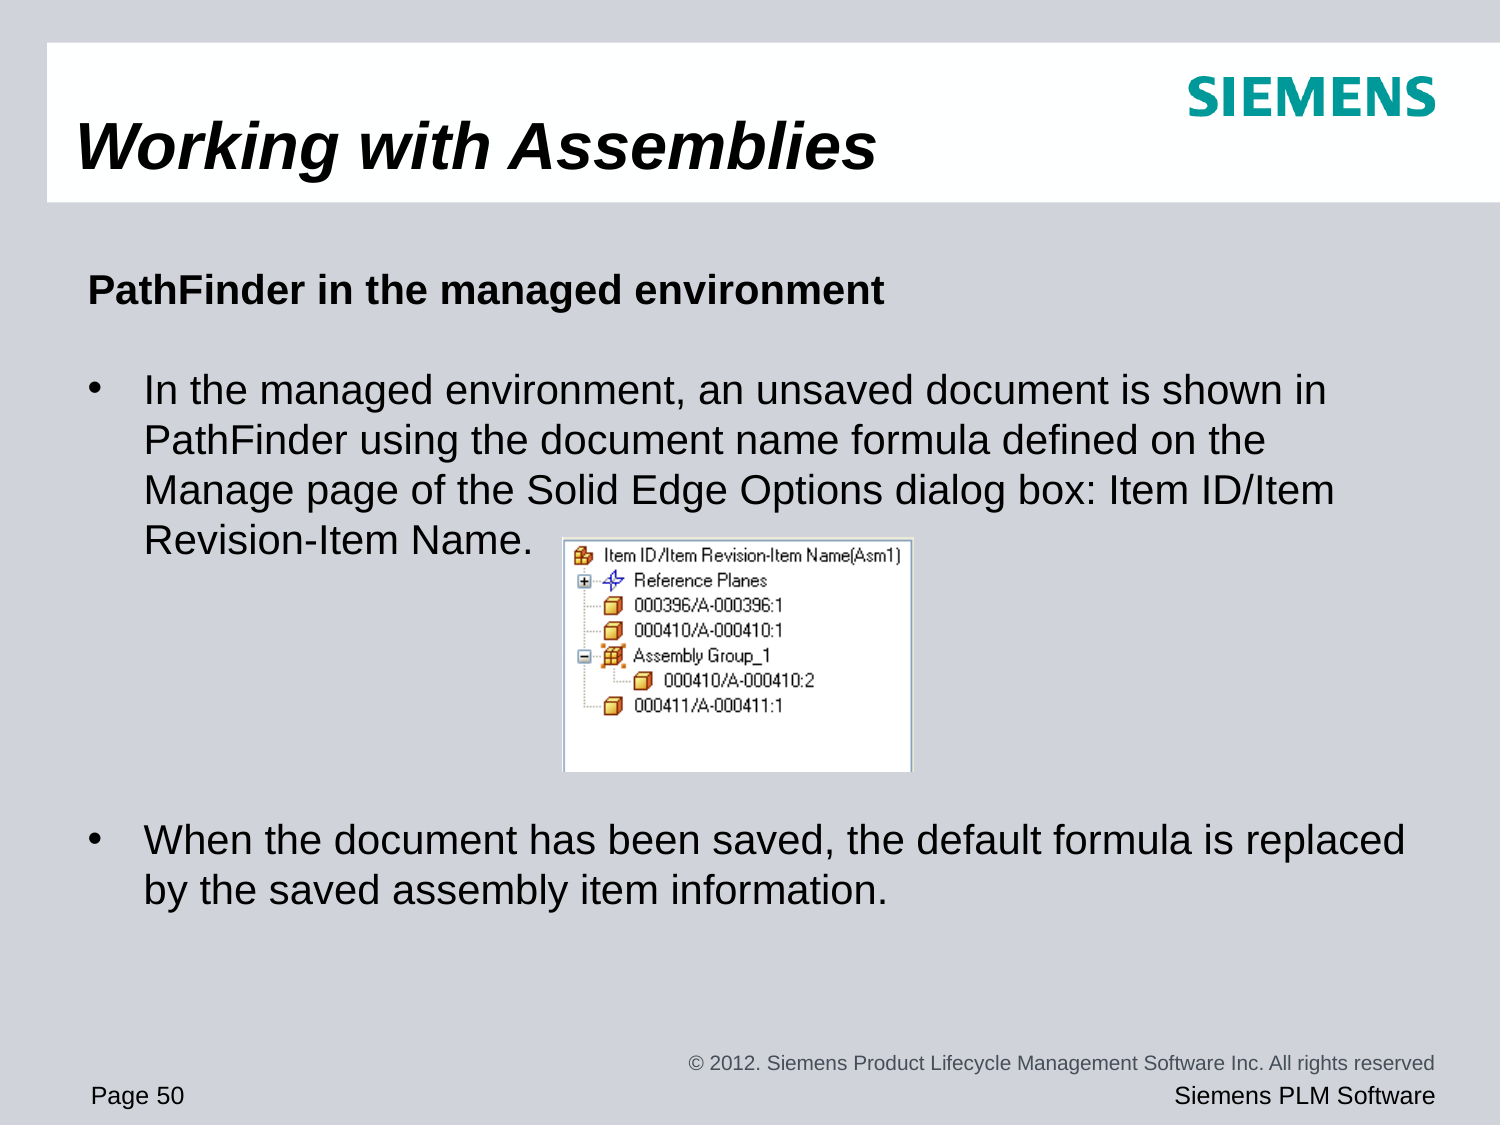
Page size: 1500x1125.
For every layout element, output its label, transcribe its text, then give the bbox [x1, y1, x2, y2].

title Working with Assemblies [74, 49, 1095, 183]
picture [1181, 69, 1444, 123]
picture [562, 537, 915, 773]
list PathFinder in the managed environment In the managed environment, an unsaved document is shown in PathFinder using the document name formula defined on the Manage page of the Solid Edge Options dialog box: Item ID/Item Revision-Item Name. When the document has been saved, the default formula is replaced by the saved assembly item information. [87, 262, 1426, 701]
